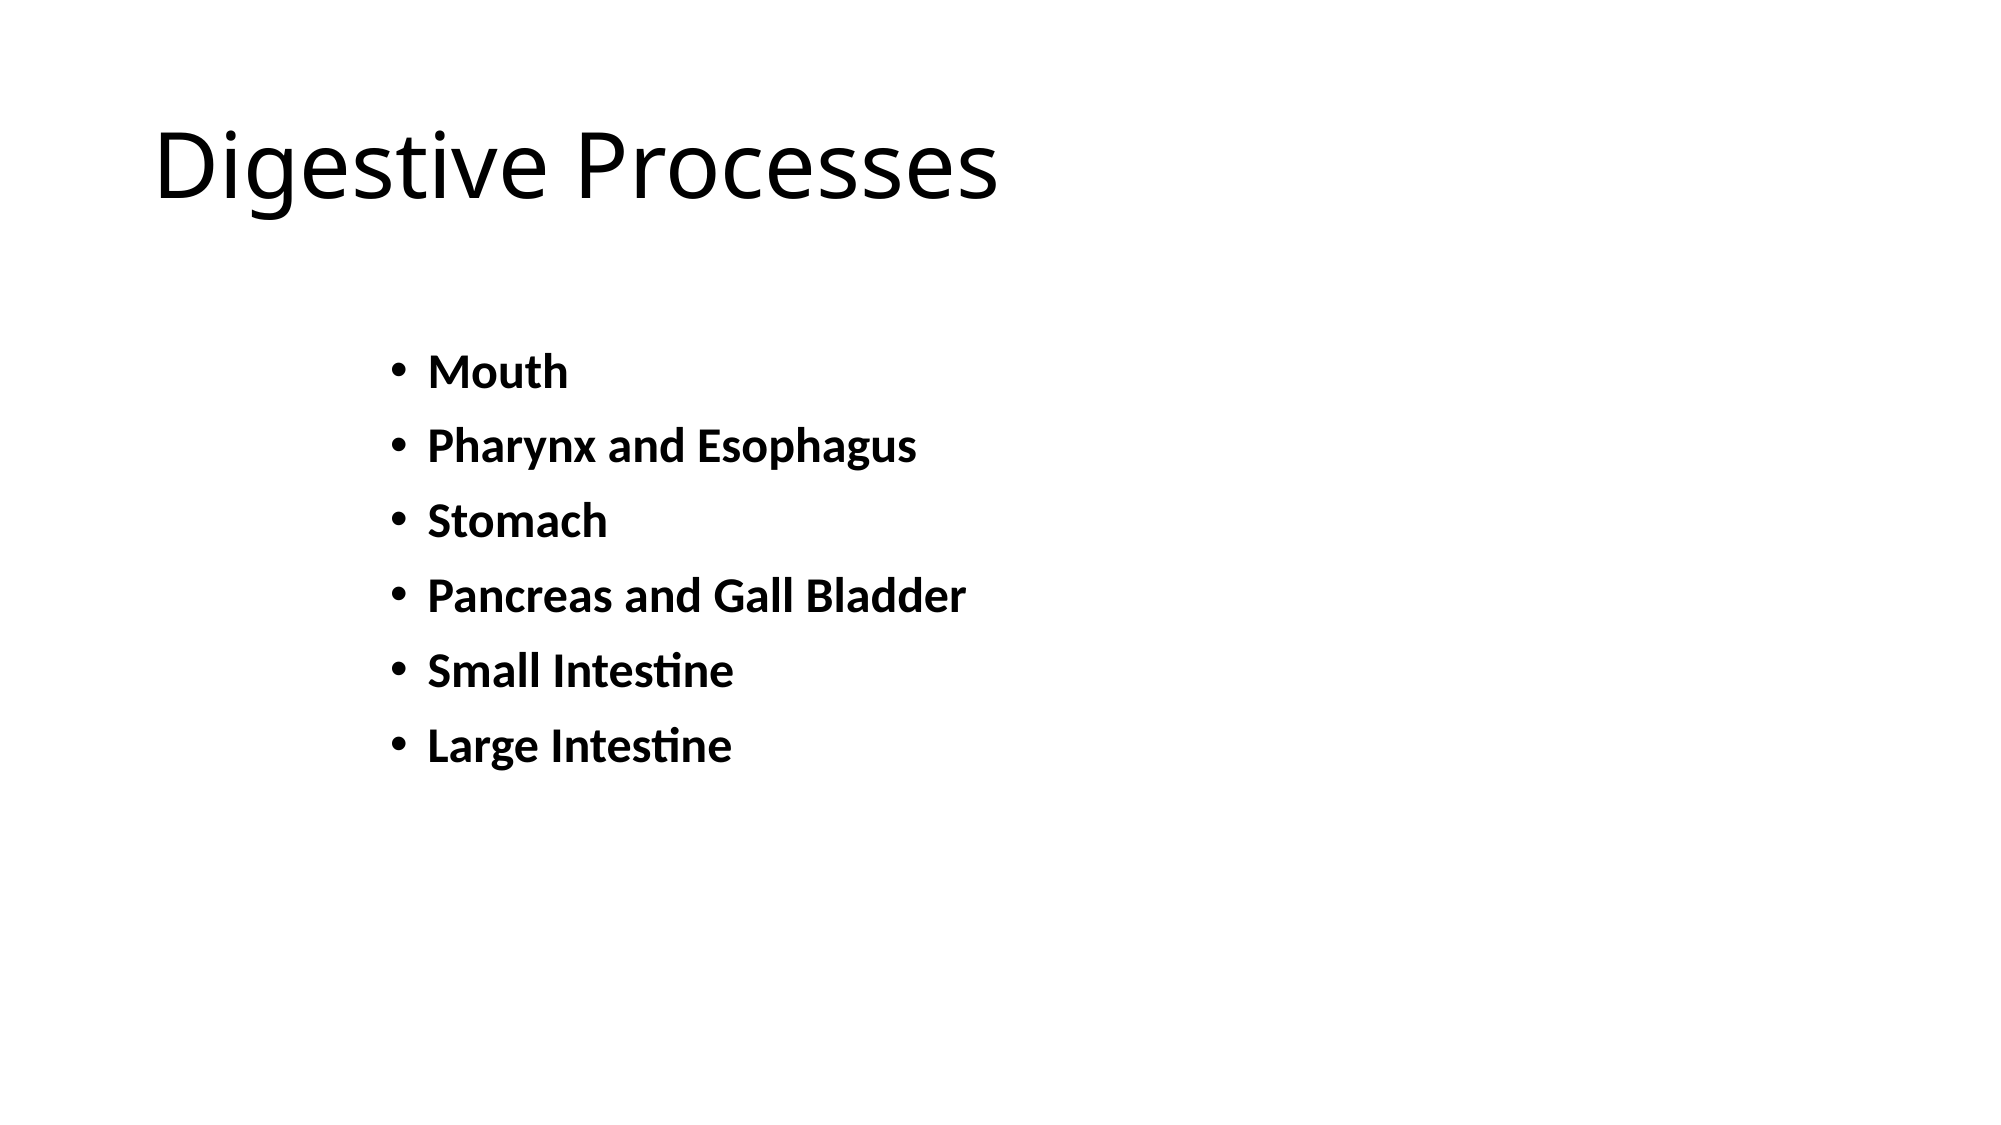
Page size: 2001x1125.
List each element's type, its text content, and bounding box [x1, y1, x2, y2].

list Mouth Pharynx and Esophagus Stomach Pancreas and Gall Bladder Small Intestine Large Intestine [375, 337, 1650, 1013]
title Digestive Processes [137, 59, 1863, 278]
